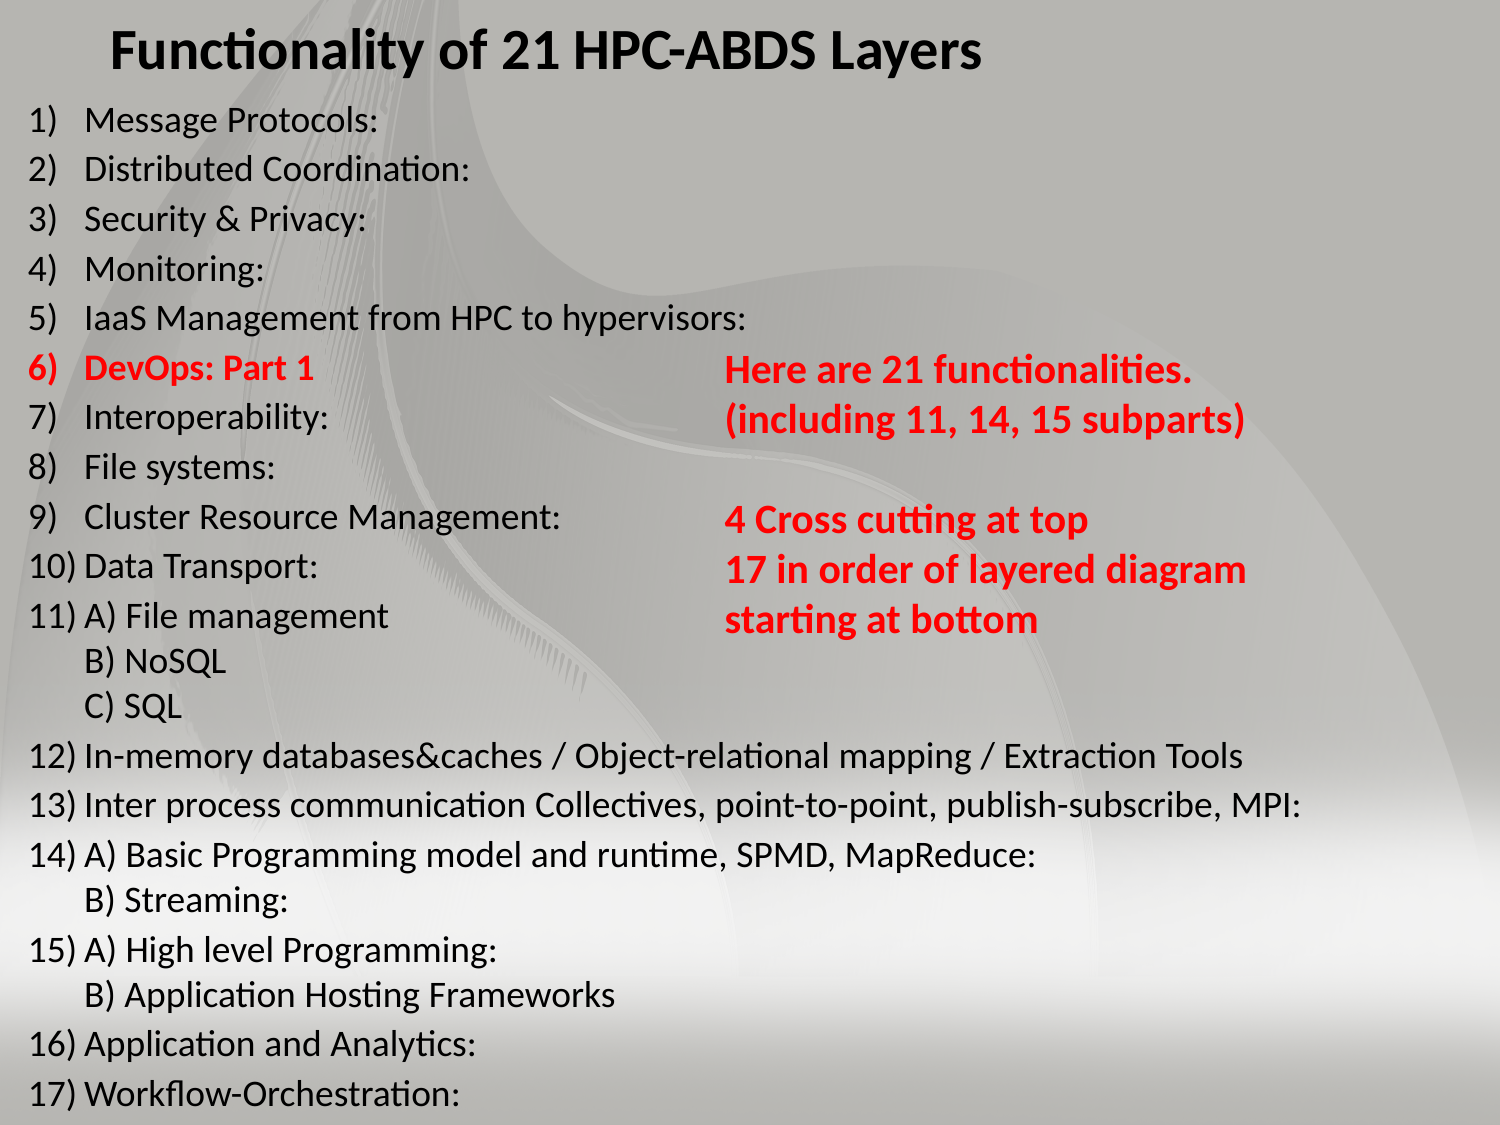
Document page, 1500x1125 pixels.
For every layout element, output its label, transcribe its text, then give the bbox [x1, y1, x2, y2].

title Functionality of 21 HPC-ABDS Layers [12, 4, 1080, 86]
picture [0, 0, 1500, 1125]
list Message Protocols: Distributed Coordination: Security & Privacy: Monitoring: IaaS Management from HPC to hypervisors: DevOps: Part 1 Interoperability: File systems: Cluster Resource Management: Data Transport: A) File management B) NoSQL C) SQL In-memory databases&caches / Object-relational mapping / Extraction Tools Inter process communication Collectives, point-to-point, publish-subscribe, MPI: A) Basic Programming model and runtime, SPMD, MapReduce: B) Streaming: A) High level Programming: B) Application Hosting Frameworks Application and Analytics: Workflow-Orchestration: [12, 86, 1500, 1125]
text_box Here are 21 functionalities. (including 11, 14, 15 subparts) 4 Cross cutting at top 17 in order of layered diagram starting at bottom [709, 334, 1363, 650]
